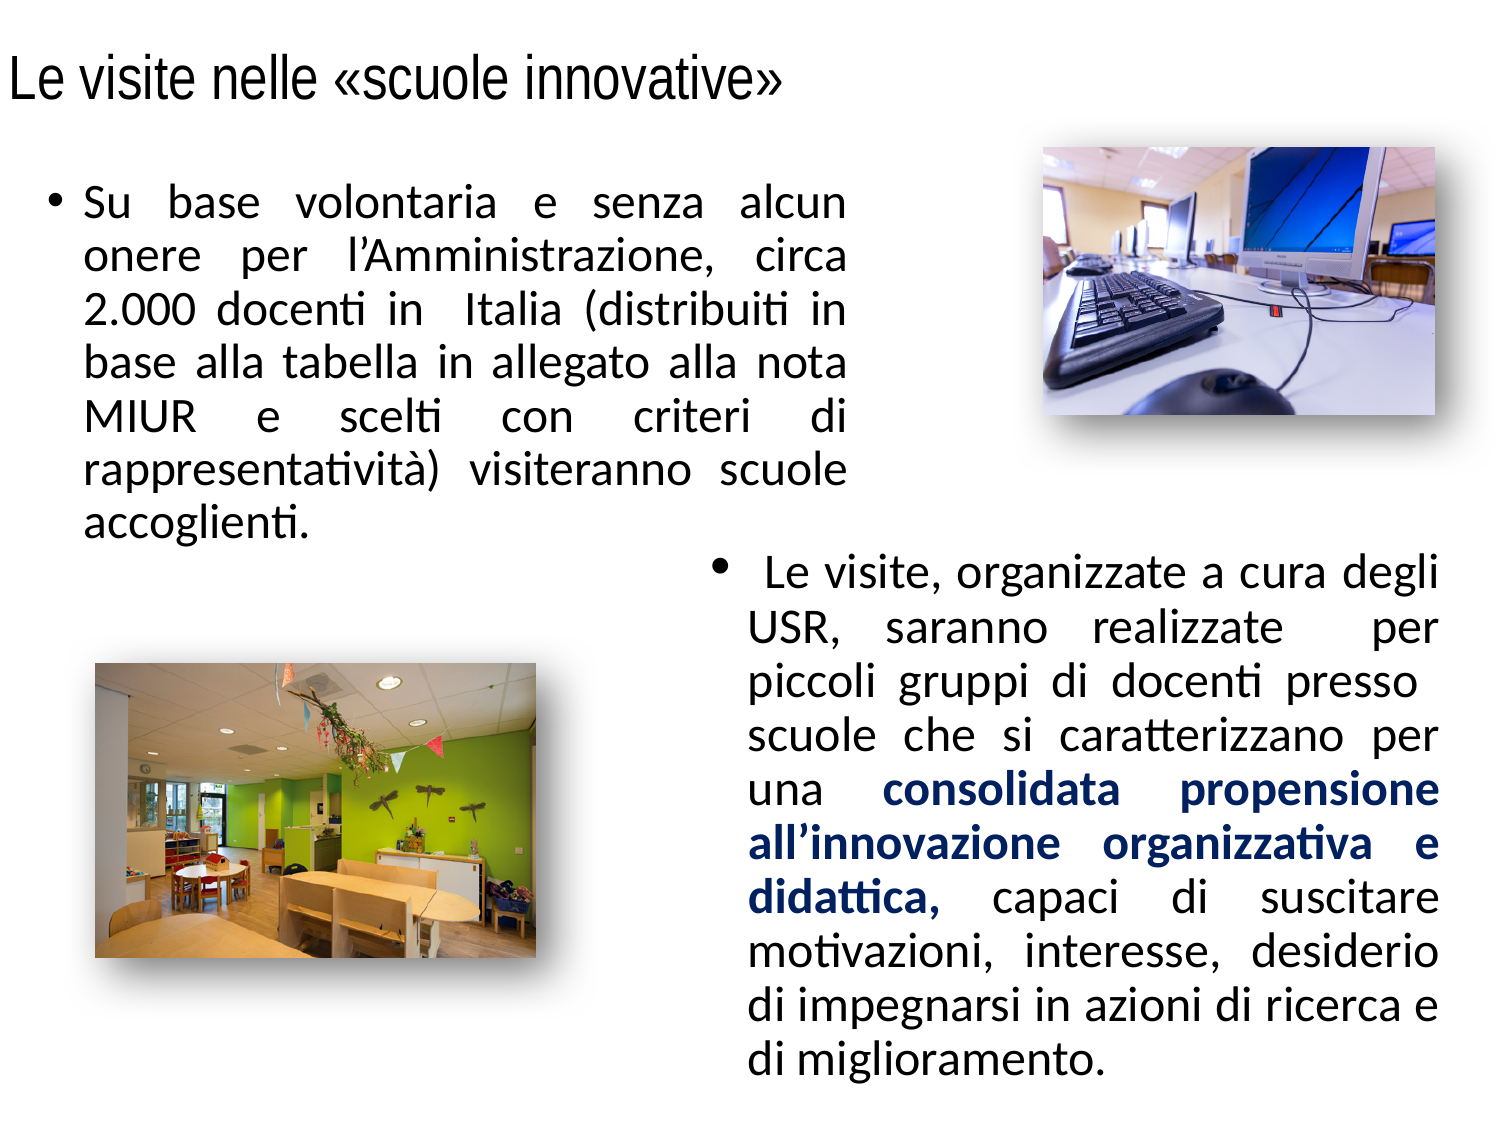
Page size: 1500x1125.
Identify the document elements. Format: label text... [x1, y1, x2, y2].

picture [95, 663, 536, 958]
list Su base volontaria e senza alcun onere per l’Amministrazione, circa 2.000 docenti in Italia (distribuiti in base alla tabella in allegato alla nota MIUR e scelti con criteri di rappresentatività) visiteranno scuole accoglienti. [31, 169, 864, 561]
text_box Le visite nelle «scuole innovative» [0, 0, 1397, 169]
picture [1042, 147, 1435, 415]
text_box Le visite, organizzate a cura degli USR, saranno realizzate per piccoli gruppi di docenti presso scuole che si caratterizzano per una consolidata propensione all’innovazione organizzativa e didattica, capaci di suscitare motivazioni, interesse, desiderio di impegnarsi in azioni di ricerca e di miglioramento. [695, 530, 1456, 1125]
